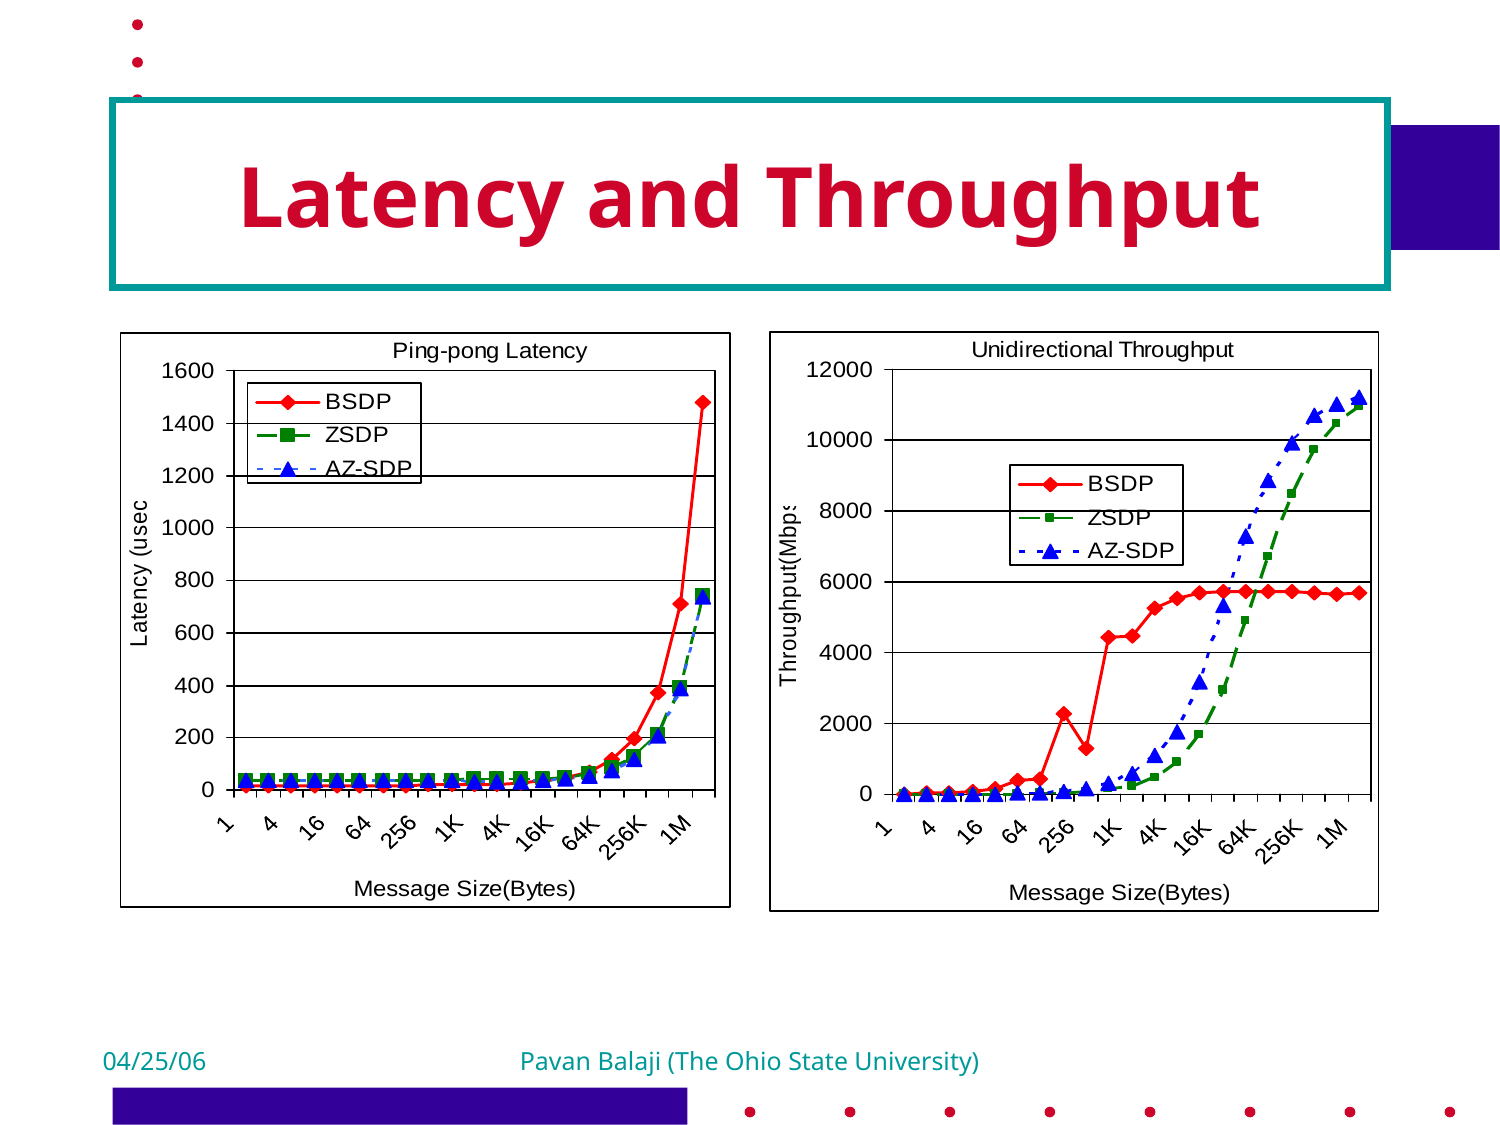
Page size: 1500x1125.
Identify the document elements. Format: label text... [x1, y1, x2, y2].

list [112, 325, 739, 915]
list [762, 324, 1388, 919]
footer Pavan Balaji (The Ohio State University) [437, 1037, 1063, 1100]
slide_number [87, 1037, 400, 1100]
title Latency and Throughput [109, 97, 1391, 291]
